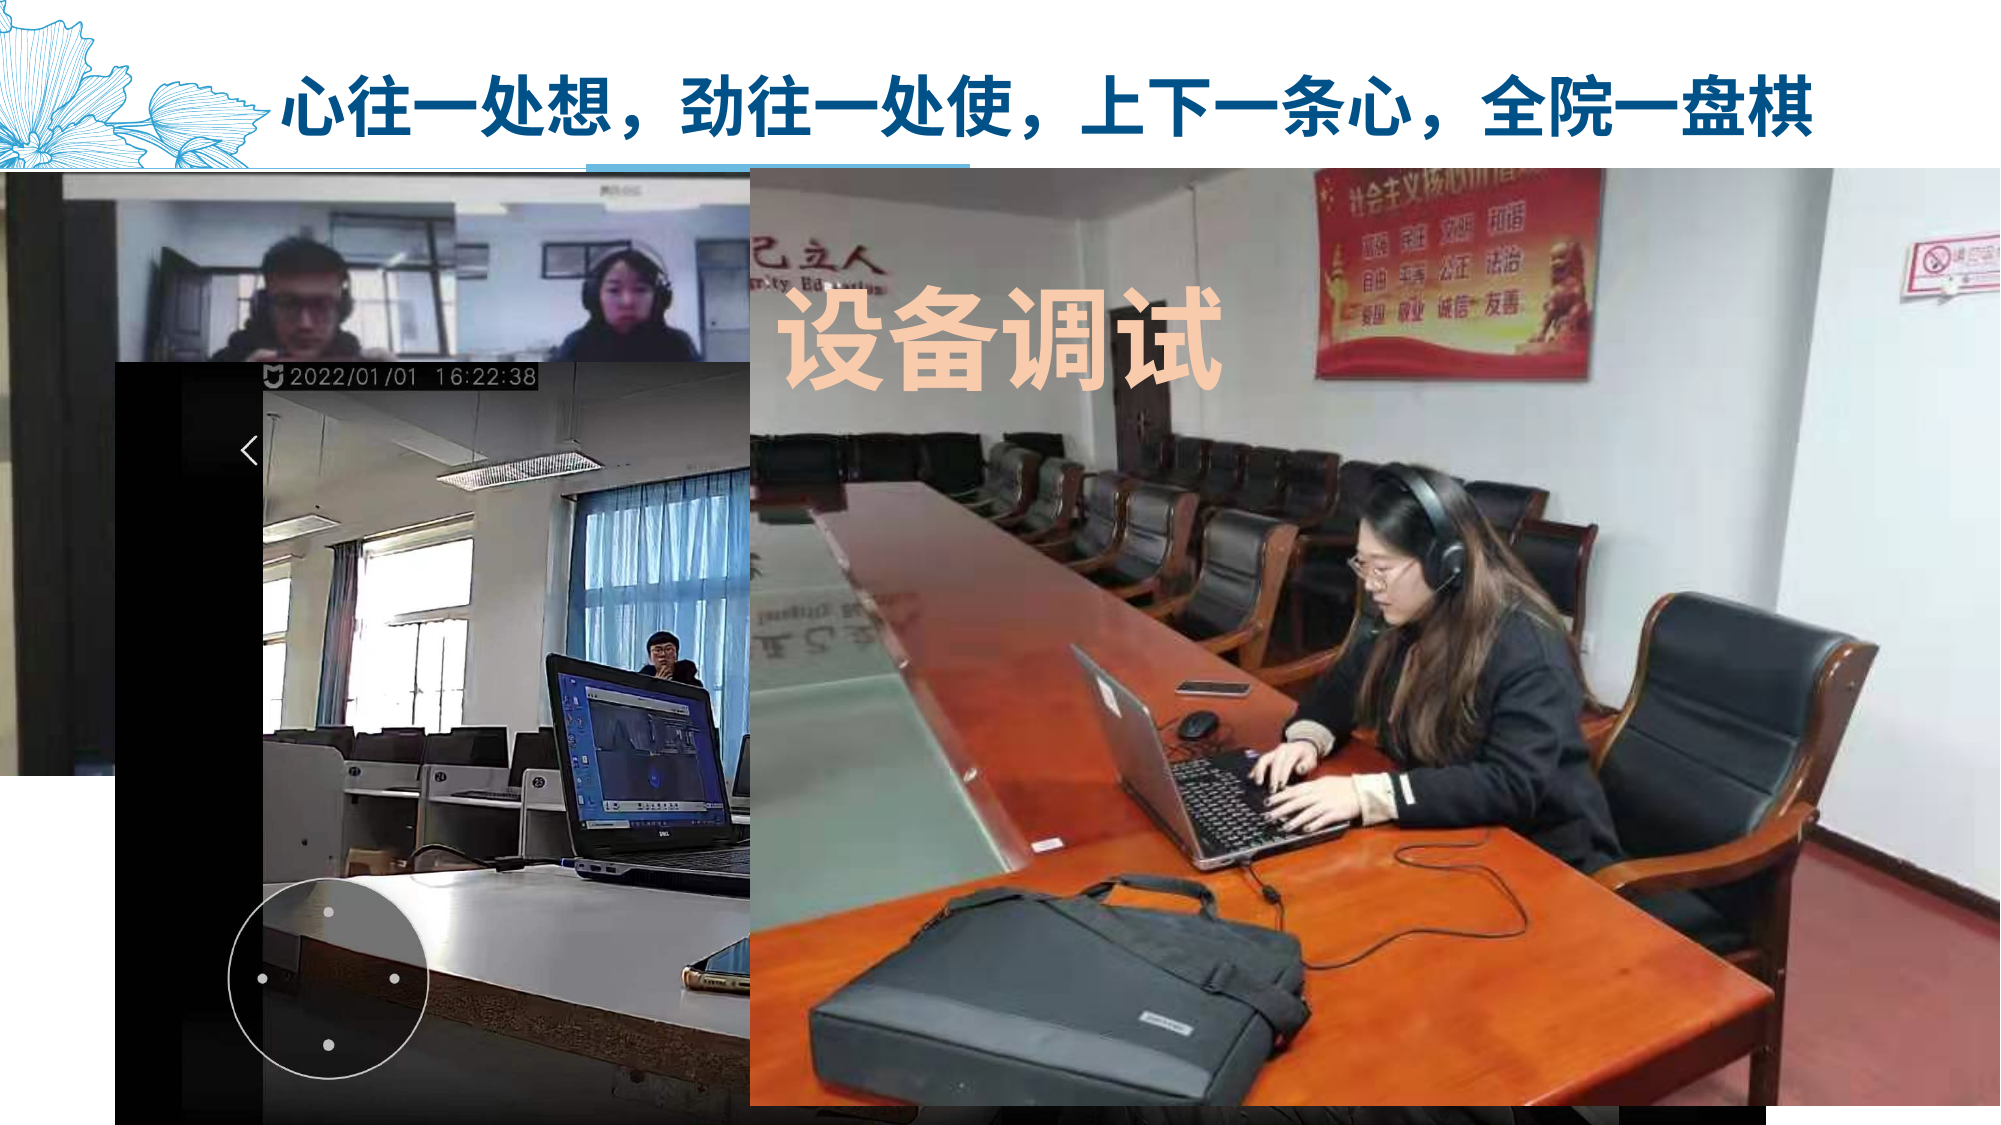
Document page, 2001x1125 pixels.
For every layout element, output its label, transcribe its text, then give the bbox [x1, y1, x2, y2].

picture [0, 168, 2000, 1125]
text_box 心往一处想，劲往一处使，上下一条心，全院一盘棋 [1001, 57, 1855, 153]
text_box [0, 0, 1001, 169]
